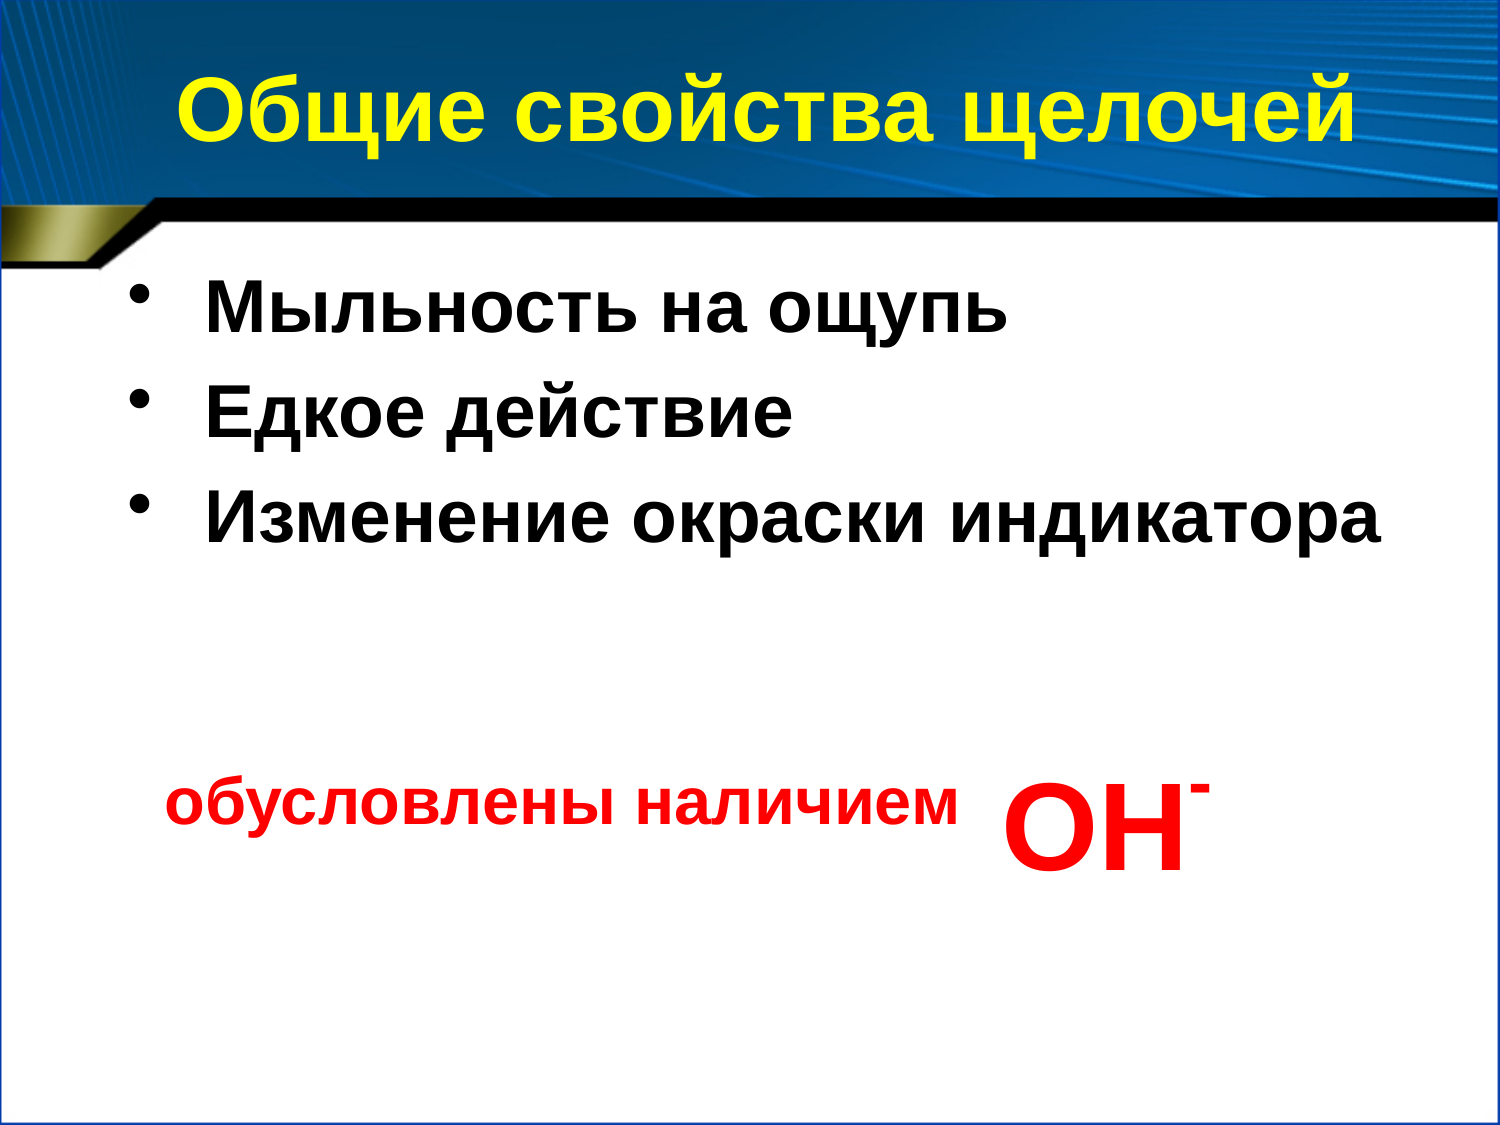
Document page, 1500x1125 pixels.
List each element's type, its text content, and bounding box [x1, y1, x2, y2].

list Мыльность на ощупь Едкое действие Изменение окраски индикатора обусловлены наличием [112, 249, 1450, 1075]
picture [0, 0, 1500, 1125]
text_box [0, 727, 1282, 1103]
text_box Общие свойства щелочей [135, 42, 1400, 168]
